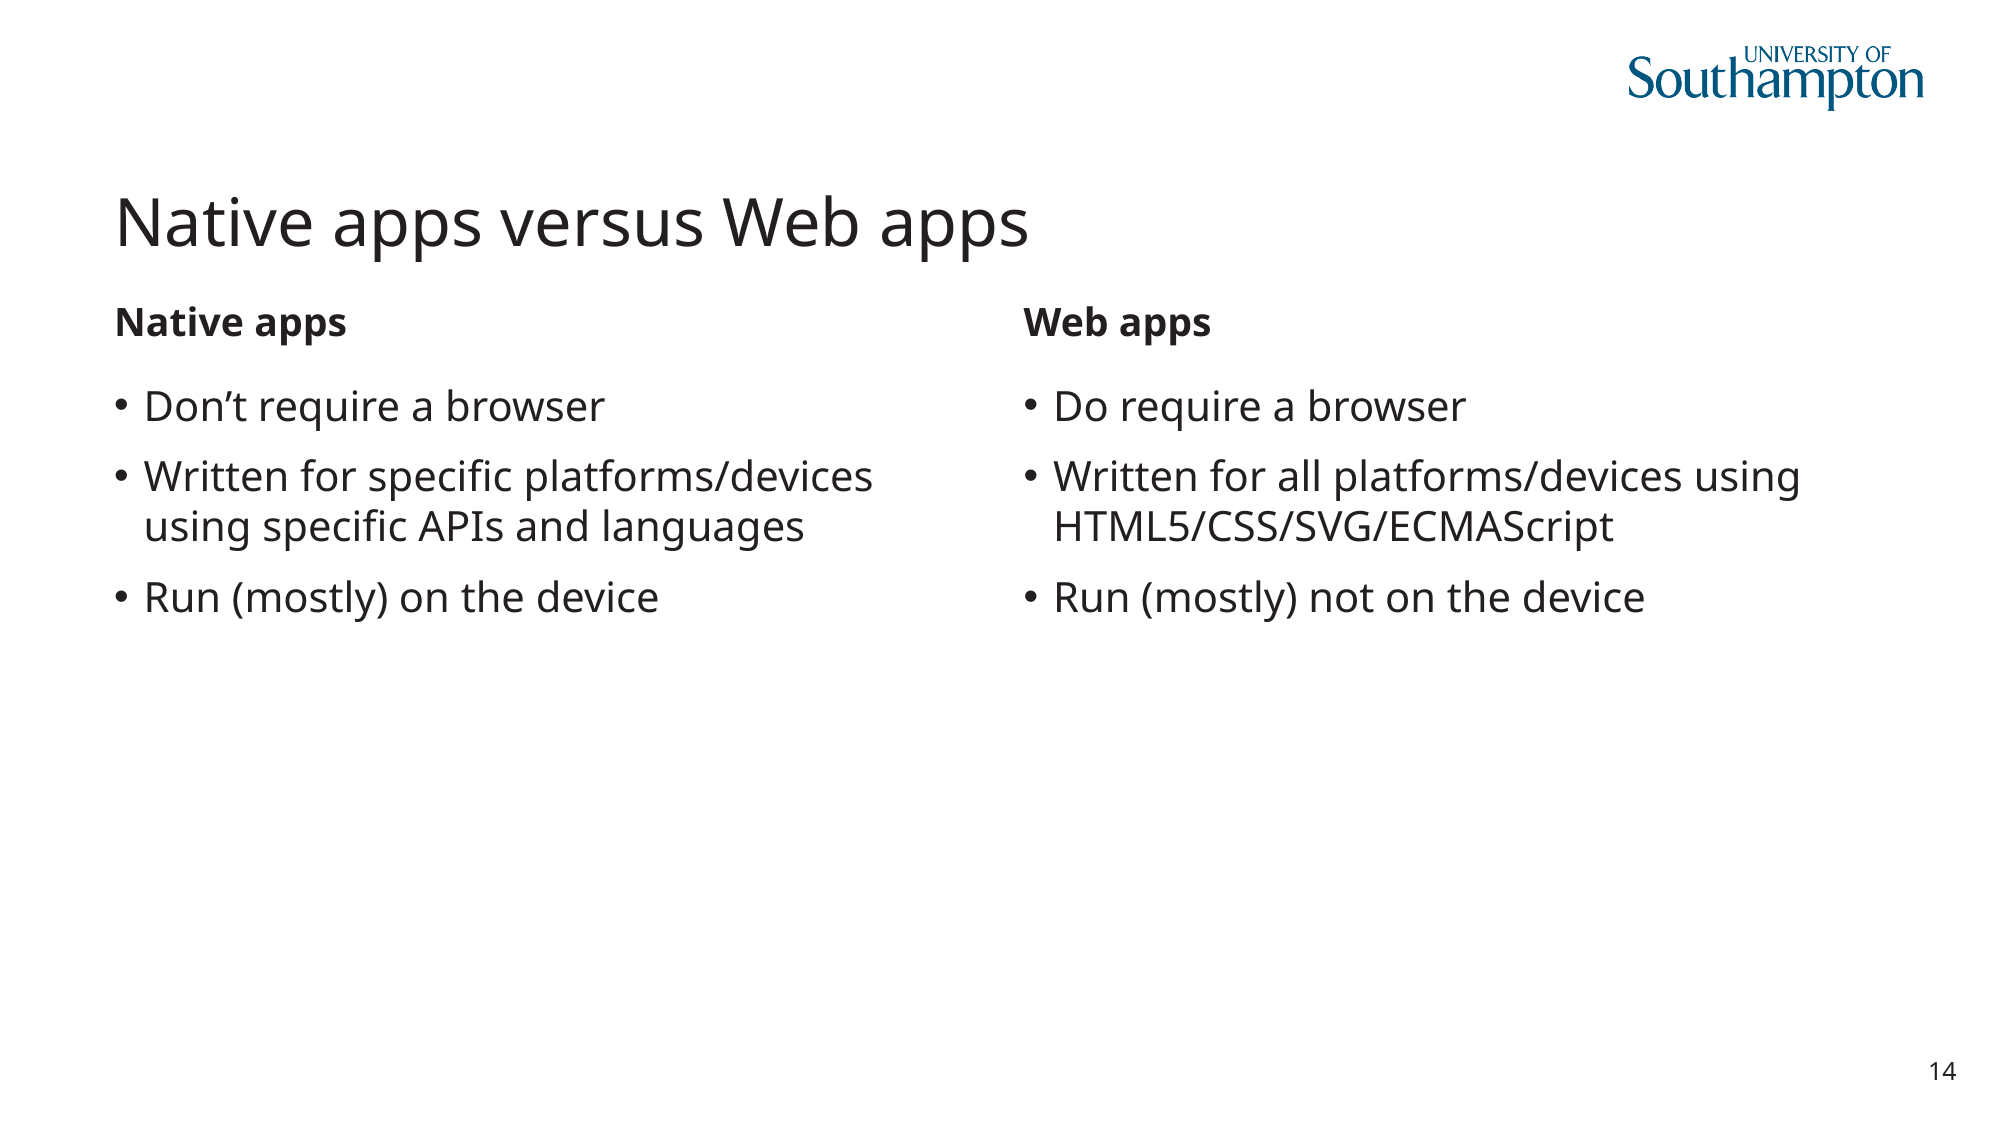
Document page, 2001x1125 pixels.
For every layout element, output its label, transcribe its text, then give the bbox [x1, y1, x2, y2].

picture [1629, 71, 1648, 95]
picture [1869, 48, 1877, 60]
list Do require a browser Written for all platforms/devices using HTML5/CSS/SVG/ECMAScript Run (mostly) not on the device [1011, 373, 1898, 1024]
list Native apps [102, 290, 989, 350]
title Native apps versus Web apps [102, 113, 1898, 268]
list Don’t require a browser Written for specific platforms/devices using specific APIs and languages Run (mostly) on the device [102, 373, 989, 1024]
list Web apps [1011, 290, 1898, 350]
picture [1629, 46, 1924, 111]
